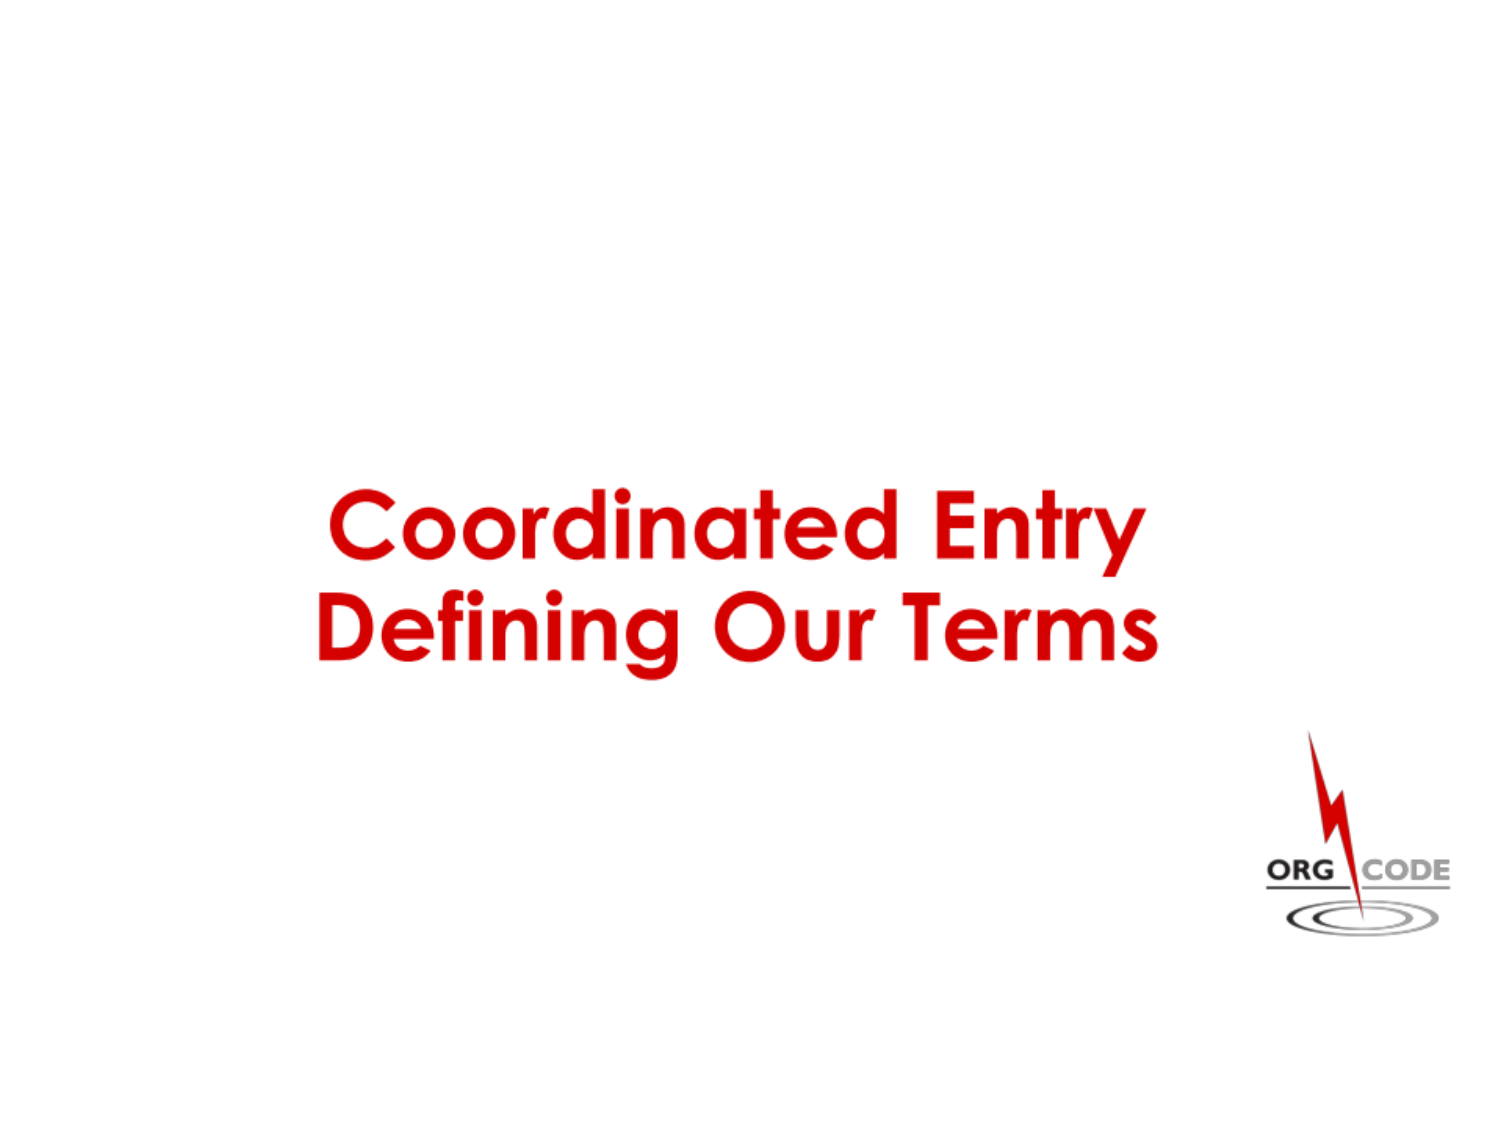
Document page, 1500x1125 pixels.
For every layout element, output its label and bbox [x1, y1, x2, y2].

picture [0, 139, 1500, 984]
